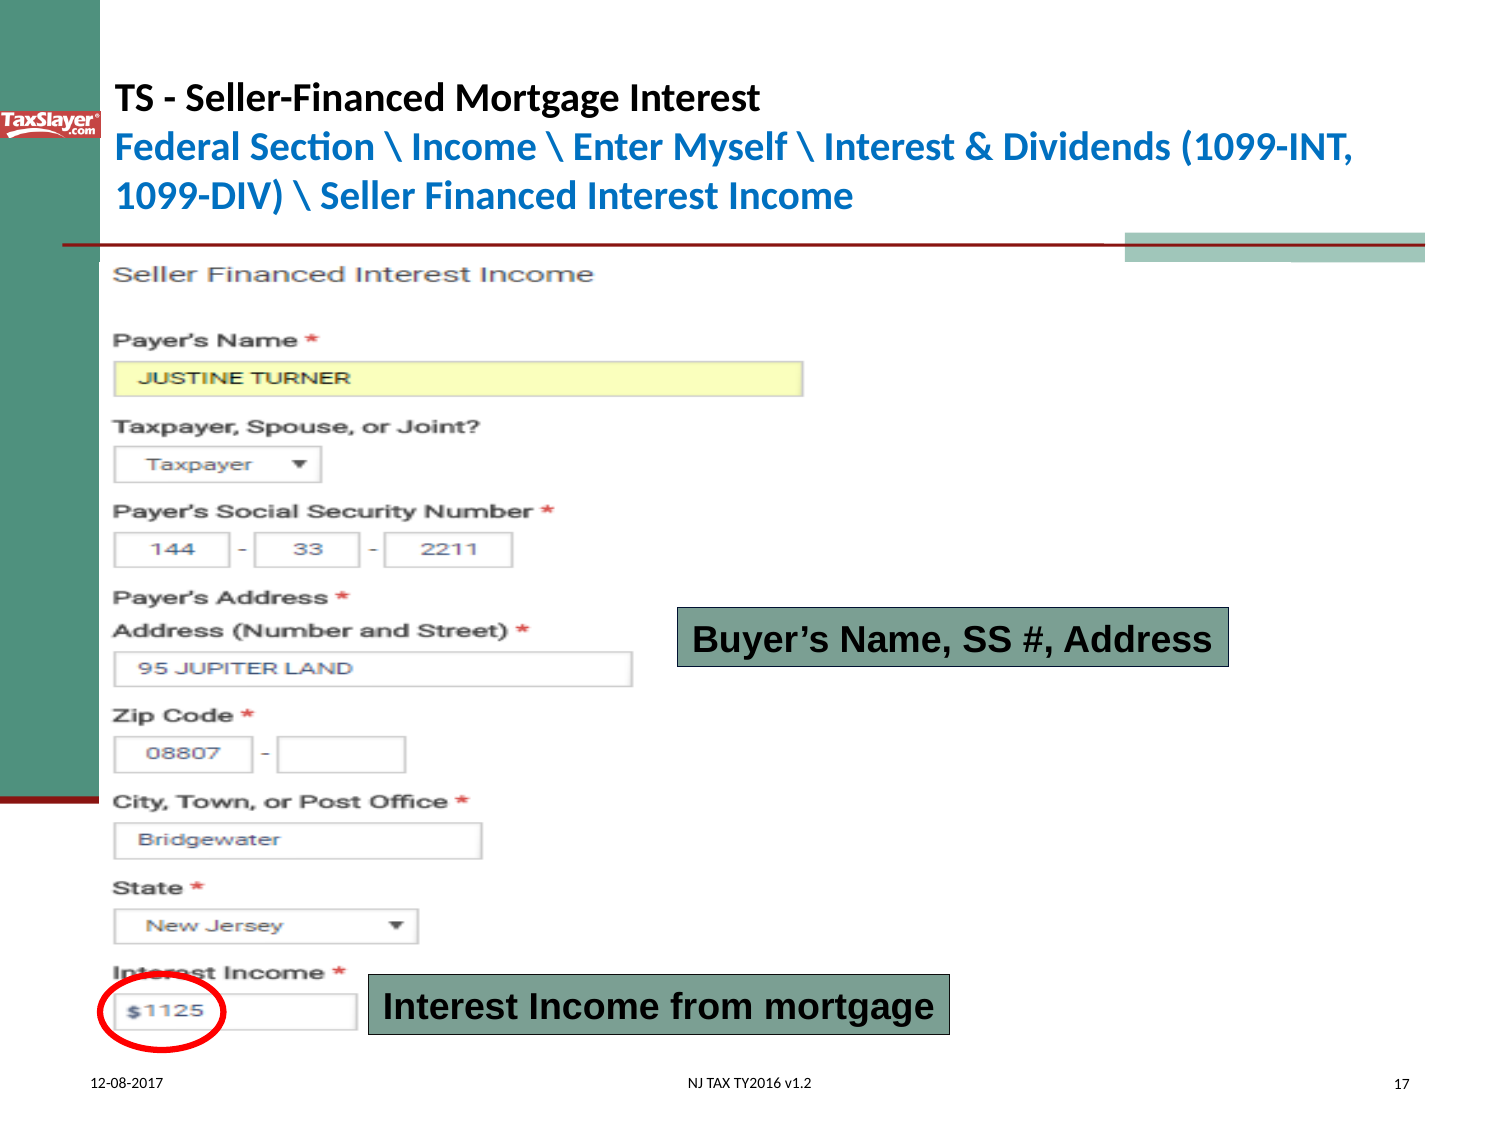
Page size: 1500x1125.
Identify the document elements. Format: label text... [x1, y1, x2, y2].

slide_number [74, 1049, 401, 1100]
slide_number 17 [1112, 1049, 1426, 1101]
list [99, 262, 1292, 1038]
picture [0, 110, 101, 139]
text_box [134, 1046, 190, 1051]
title TS - Seller-Financed Mortgage Interest Federal Section \ Income \ Enter Myself \ Interest & Dividends (1099-INT, 1099-DIV) \ Seller Financed Interest Income [99, 62, 1453, 225]
footer NJ TAX TY2016 v1.2 [496, 1050, 1004, 1100]
